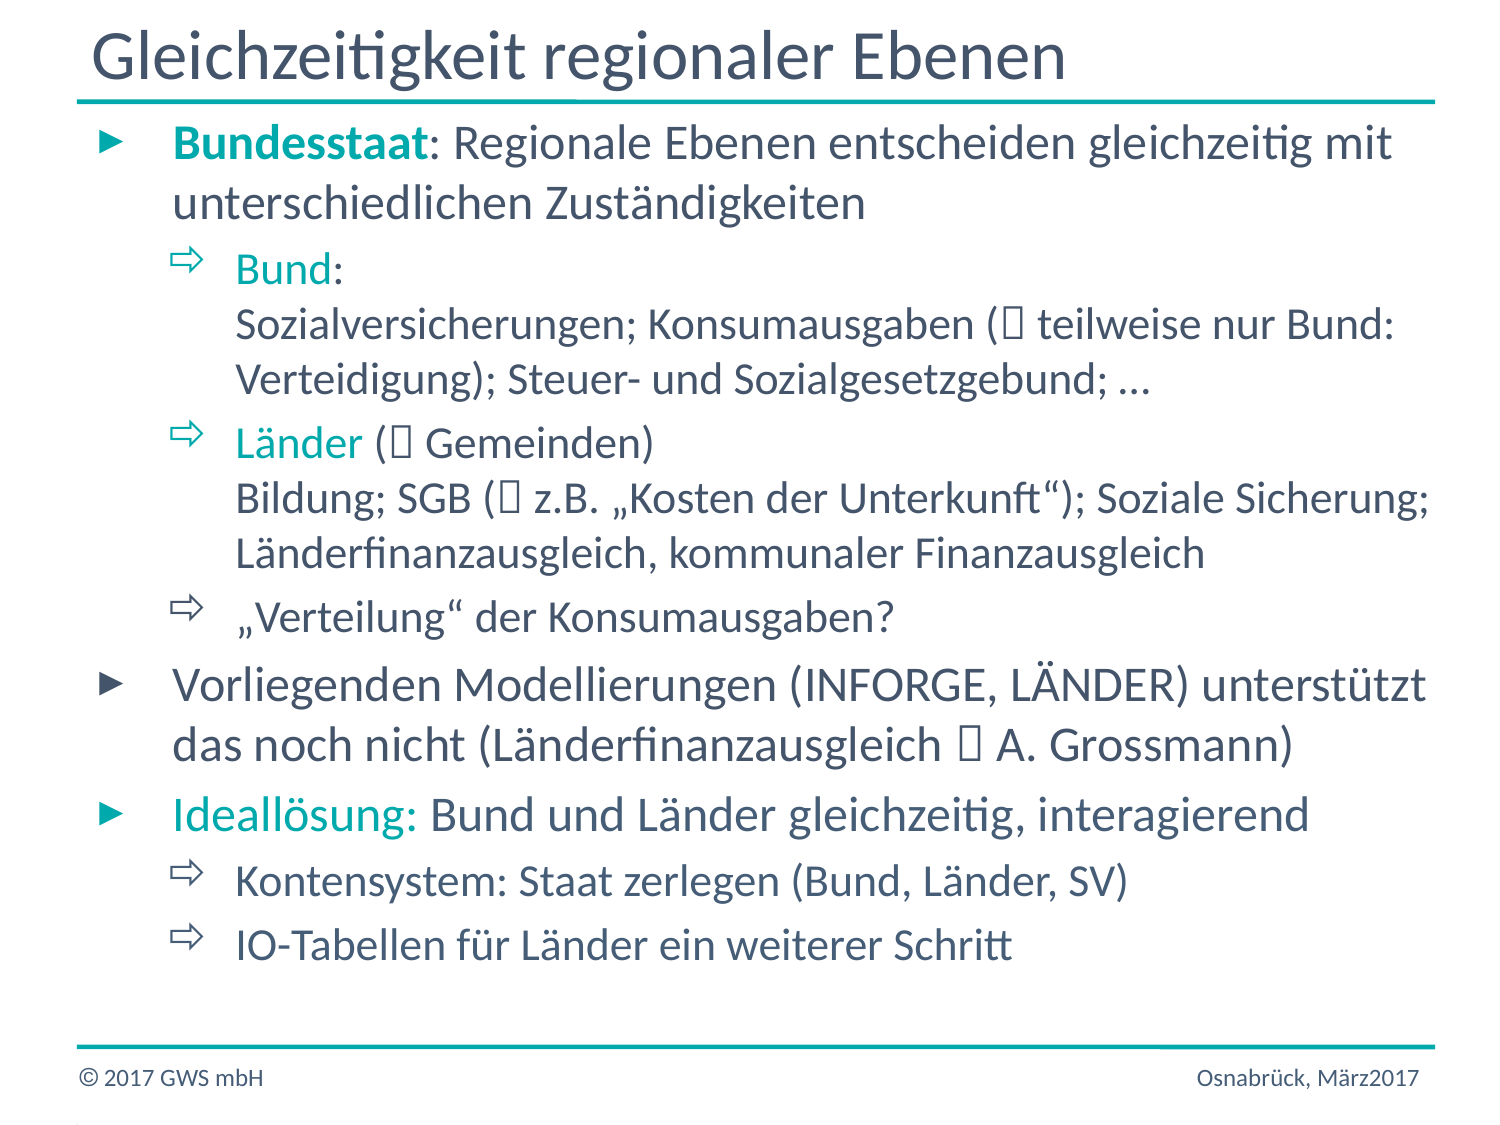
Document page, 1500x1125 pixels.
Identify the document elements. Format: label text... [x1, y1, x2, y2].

title Gleichzeitigkeit regionaler Ebenen [76, 0, 1436, 102]
list Bundesstaat: Regionale Ebenen entscheiden gleichzeitig mit unterschiedlichen Zuständigkeiten Bund: Sozialversicherungen; Konsumausgaben ( teilweise nur Bund: Verteidigung); Steuer- und Sozialgesetzgebund; … Länder ( Gemeinden) Bildung; SGB ( z.B. „Kosten der Unterkunft“); Soziale Sicherung; Länderfinanzausgleich, kommunaler Finanzausgleich „Verteilung“ der Konsumausgaben? Vorliegenden Modellierungen (INFORGE, LÄNDER) unterstützt das noch nicht (Länderfinanzausgleich  A. Grossmann) Ideallösung: Bund und Länder gleichzeitig, interagierend Kontensystem: Staat zerlegen (Bund, Länder, SV) IO-Tabellen für Länder ein weiterer Schritt [76, 101, 1459, 1024]
